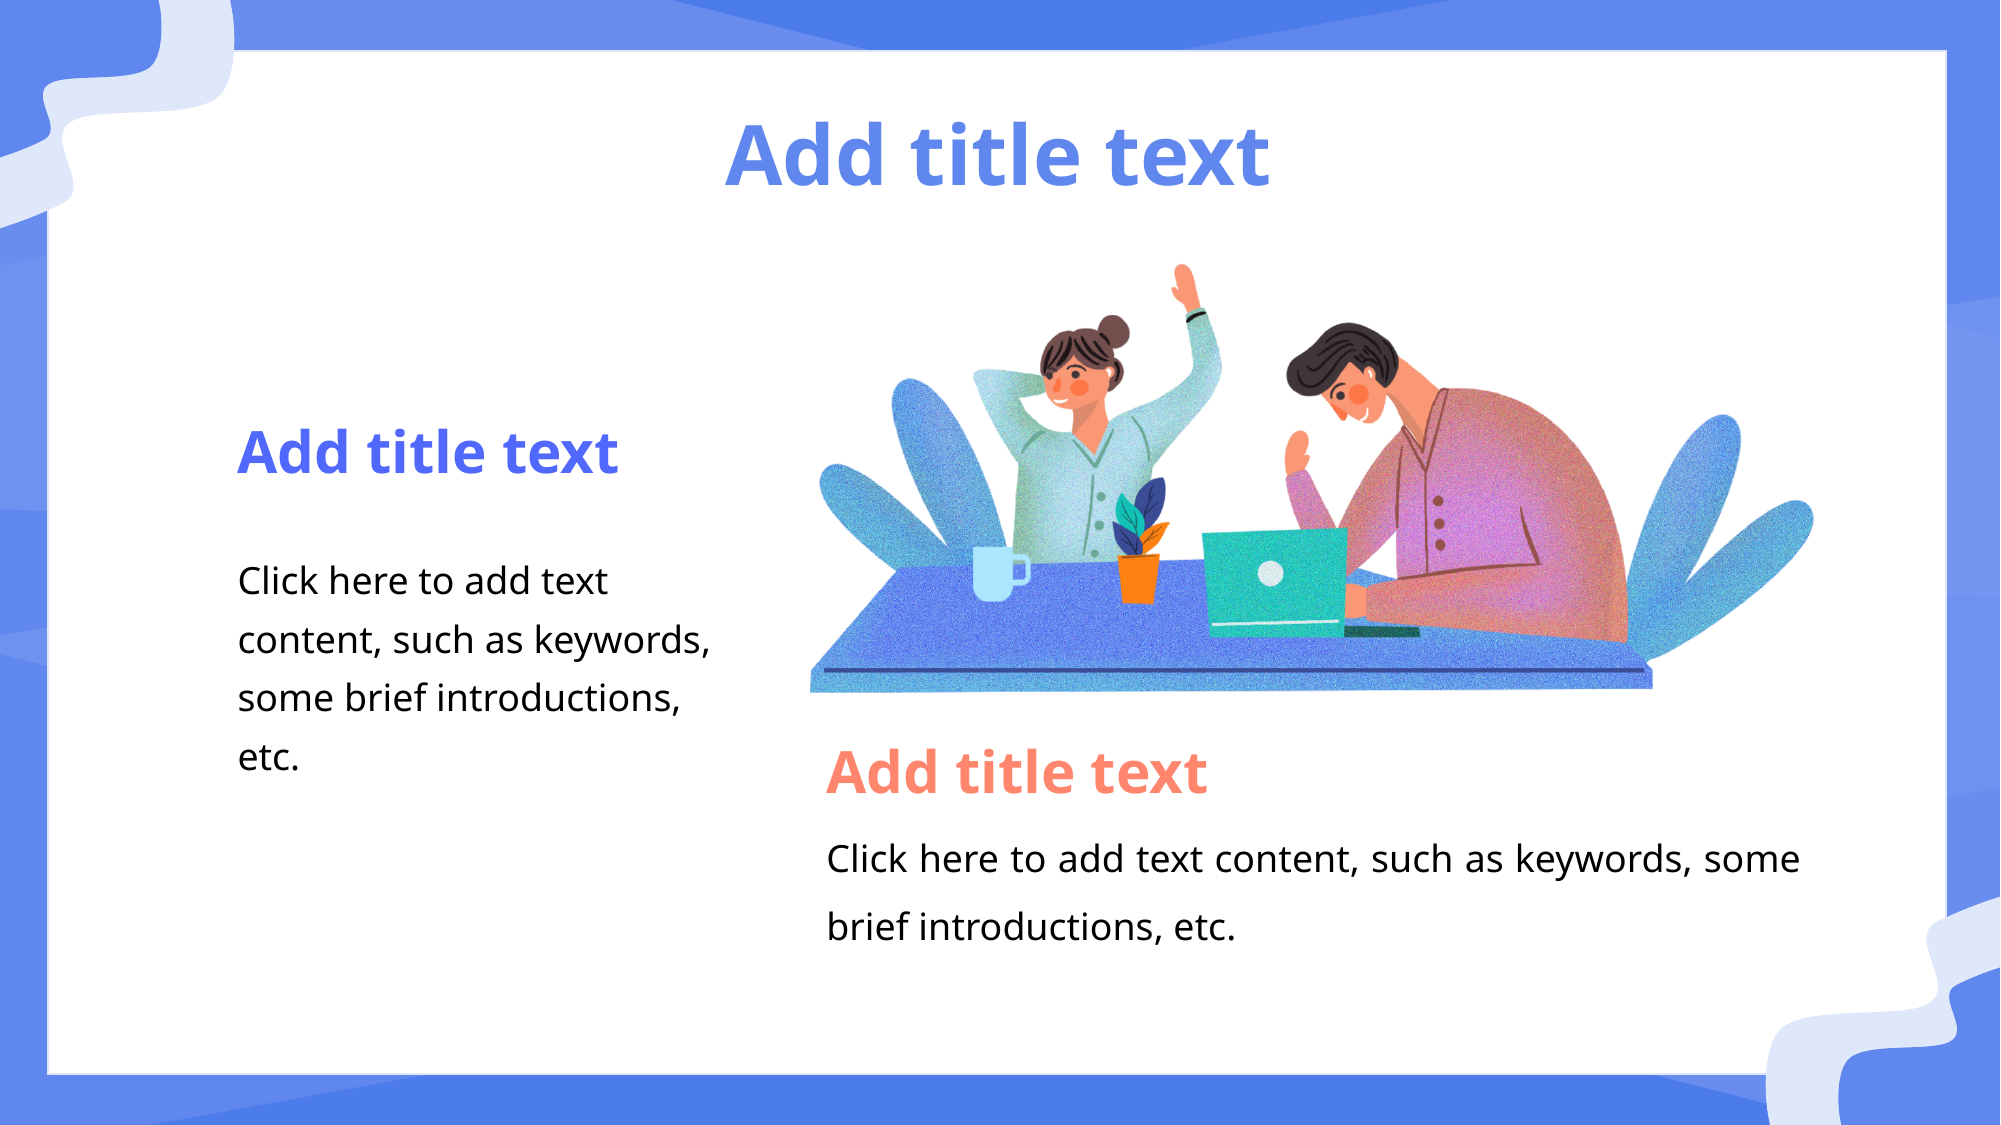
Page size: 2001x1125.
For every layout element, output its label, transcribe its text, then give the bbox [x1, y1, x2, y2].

text_box Add title text Click here to add text content, such as keywords, some brief introductions, etc. [222, 387, 760, 786]
text_box Add title text [811, 760, 1395, 805]
picture [0, 212, 1769, 1125]
picture [231, 0, 2000, 916]
picture [724, 185, 1850, 760]
text_box Click here to add text content, such as keywords, some brief introductions, etc. [811, 805, 1817, 956]
